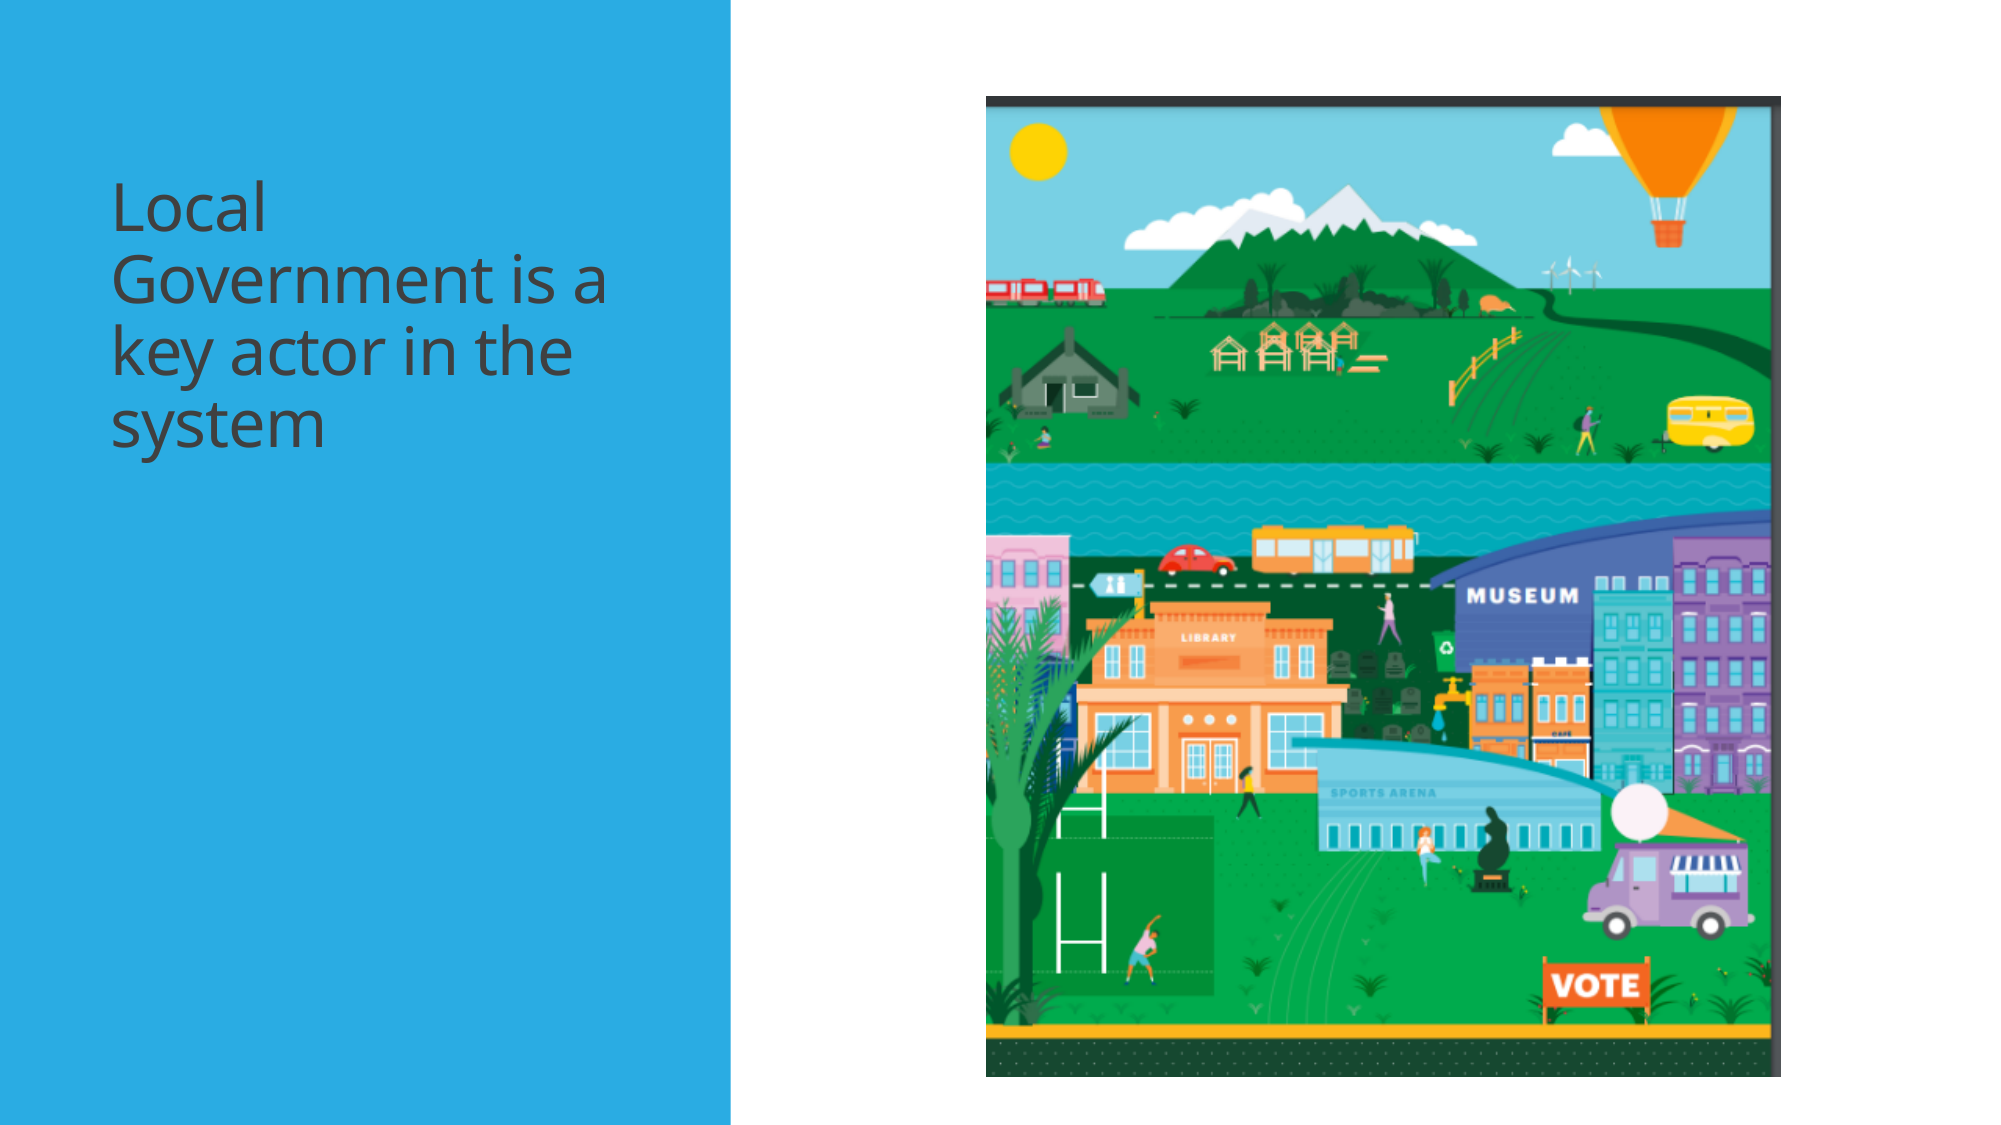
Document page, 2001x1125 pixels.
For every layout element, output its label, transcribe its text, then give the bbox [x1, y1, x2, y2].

text_box Local Government is a key actor in the system [95, 125, 673, 470]
text_box [0, 0, 732, 1125]
picture [985, 96, 1781, 1078]
